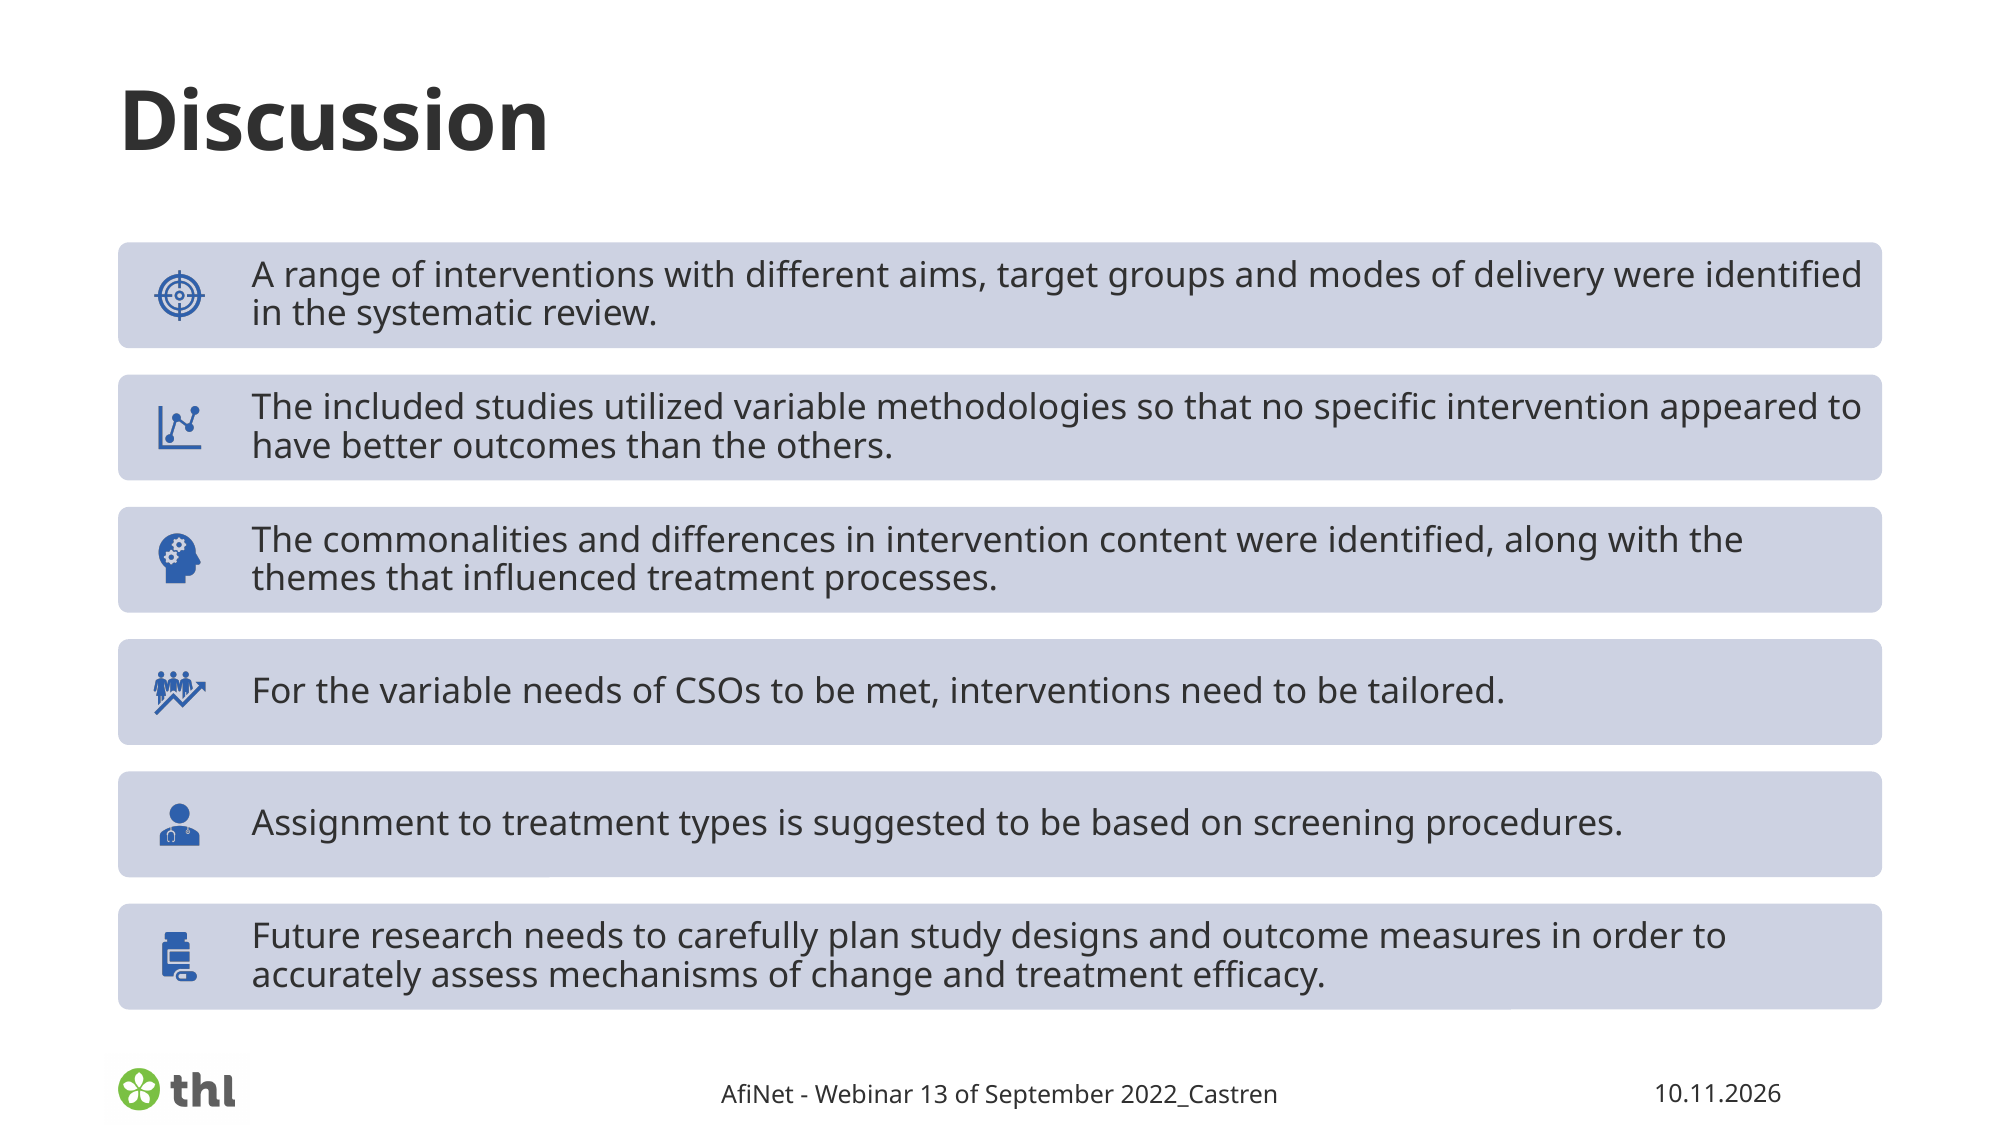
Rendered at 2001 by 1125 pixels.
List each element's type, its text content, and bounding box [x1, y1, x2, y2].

footer AfiNet - Webinar 13 of September 2022_Castren [429, 1063, 1571, 1124]
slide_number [1619, 1063, 1797, 1125]
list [118, 242, 1883, 1010]
title Discussion [118, 29, 1883, 225]
picture [104, 1053, 250, 1125]
